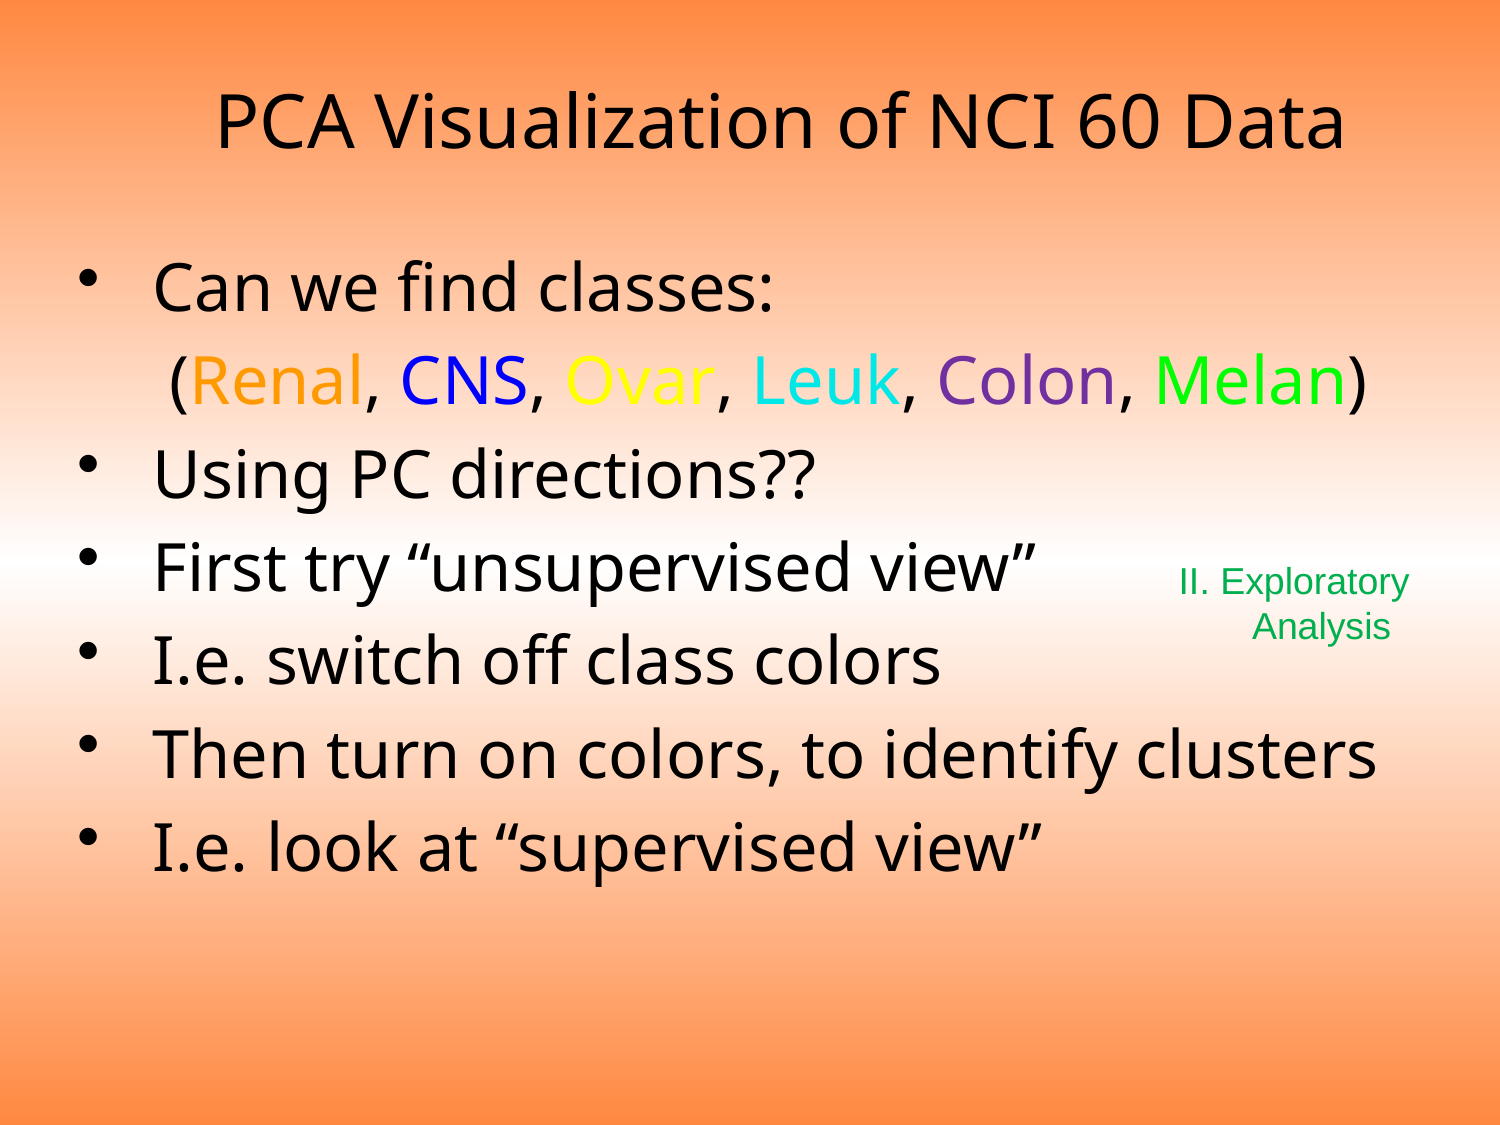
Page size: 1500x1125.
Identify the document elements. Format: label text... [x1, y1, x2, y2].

title PCA Visualization of NCI 60 Data [125, 62, 1438, 175]
text_box II. Exploratory Analysis [1163, 549, 1425, 655]
list Can we find classes: (Renal, CNS, Ovar, Leuk, Colon, Melan) Using PC directions?? First try “unsupervised view” I.e. switch off class colors Then turn on colors, to identify clusters I.e. look at “supervised view” [62, 237, 1475, 1063]
